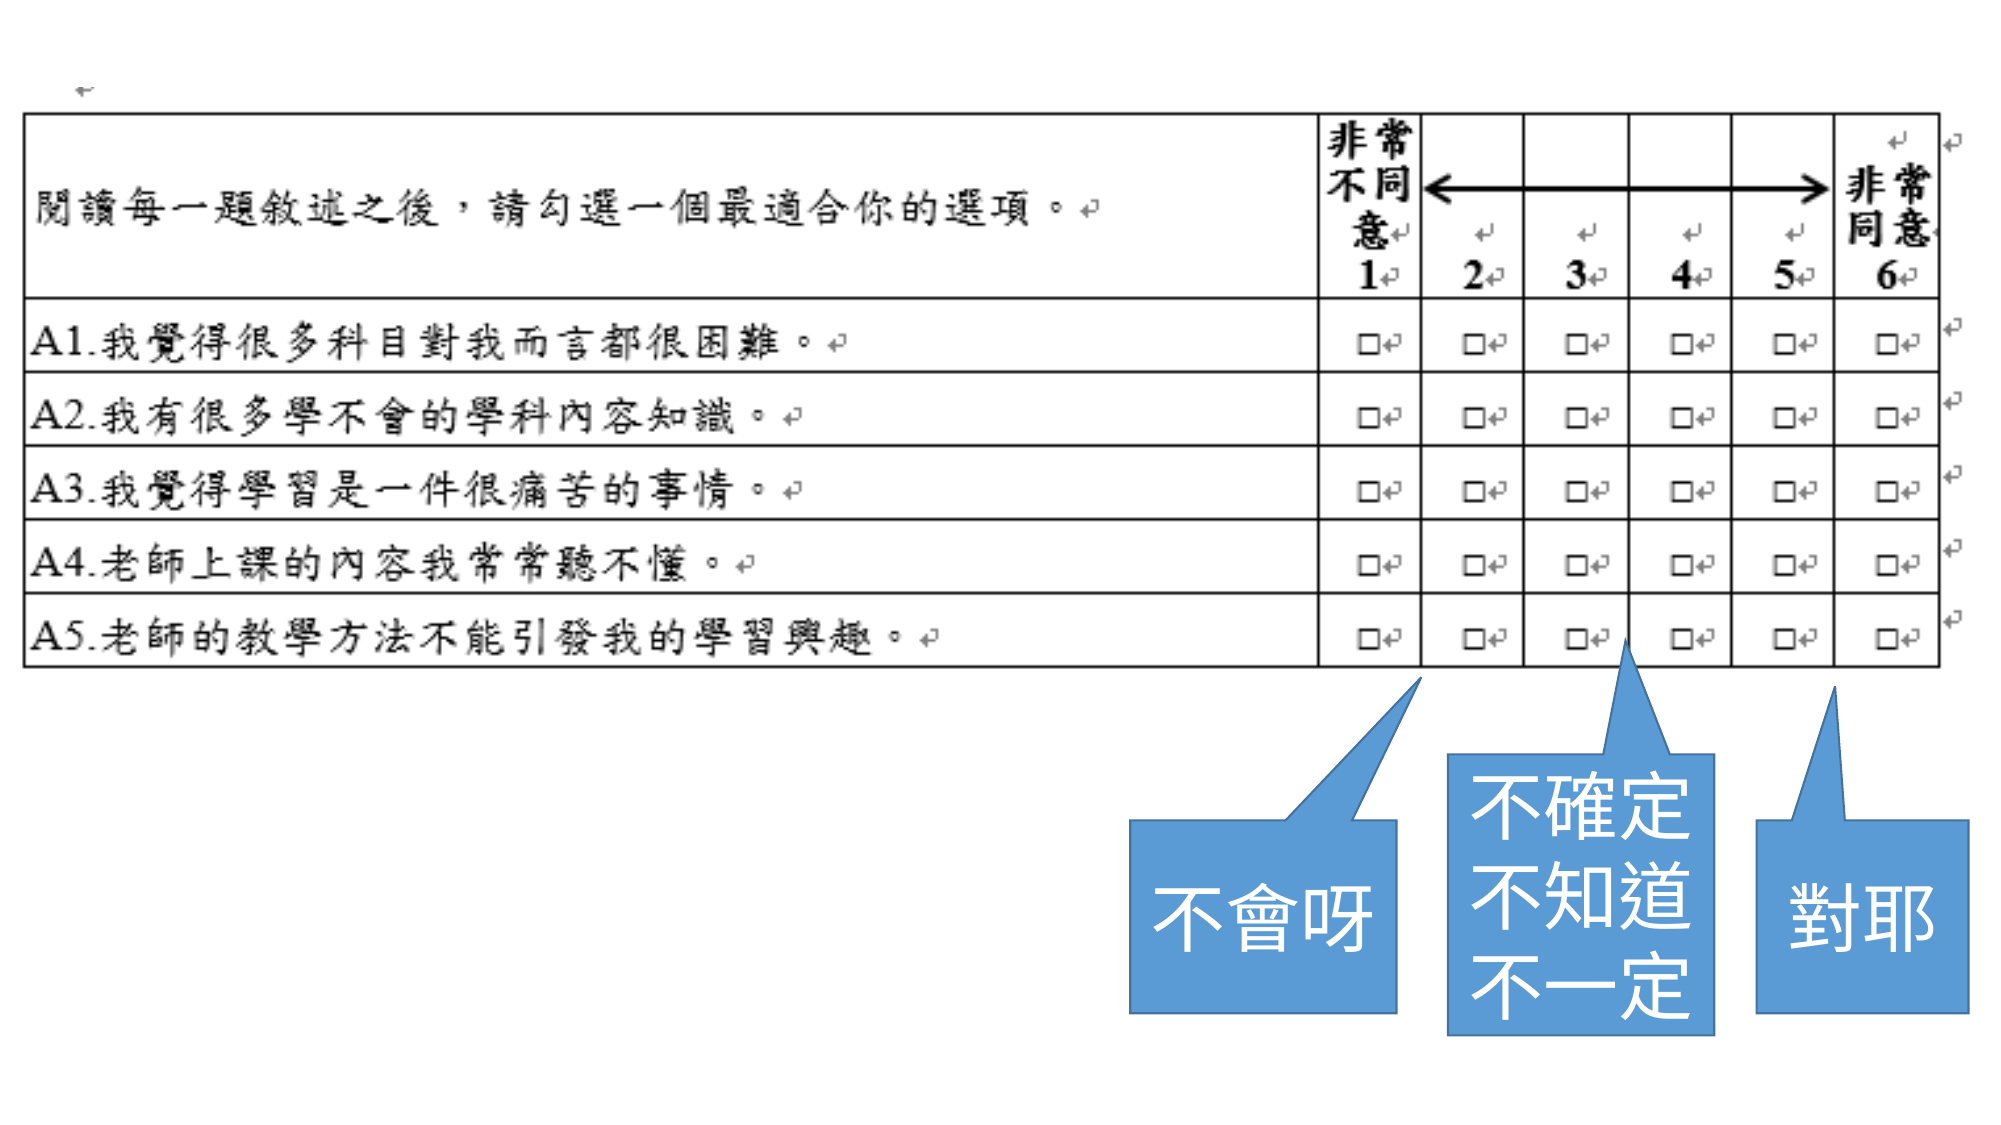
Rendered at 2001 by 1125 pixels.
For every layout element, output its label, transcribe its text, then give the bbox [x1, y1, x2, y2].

picture [0, 87, 1965, 690]
text_box 不確定 不知道 不一定 [1446, 690, 1716, 1037]
text_box 不會呀 [1129, 690, 1417, 1015]
text_box 對耶 [1755, 690, 1970, 1015]
